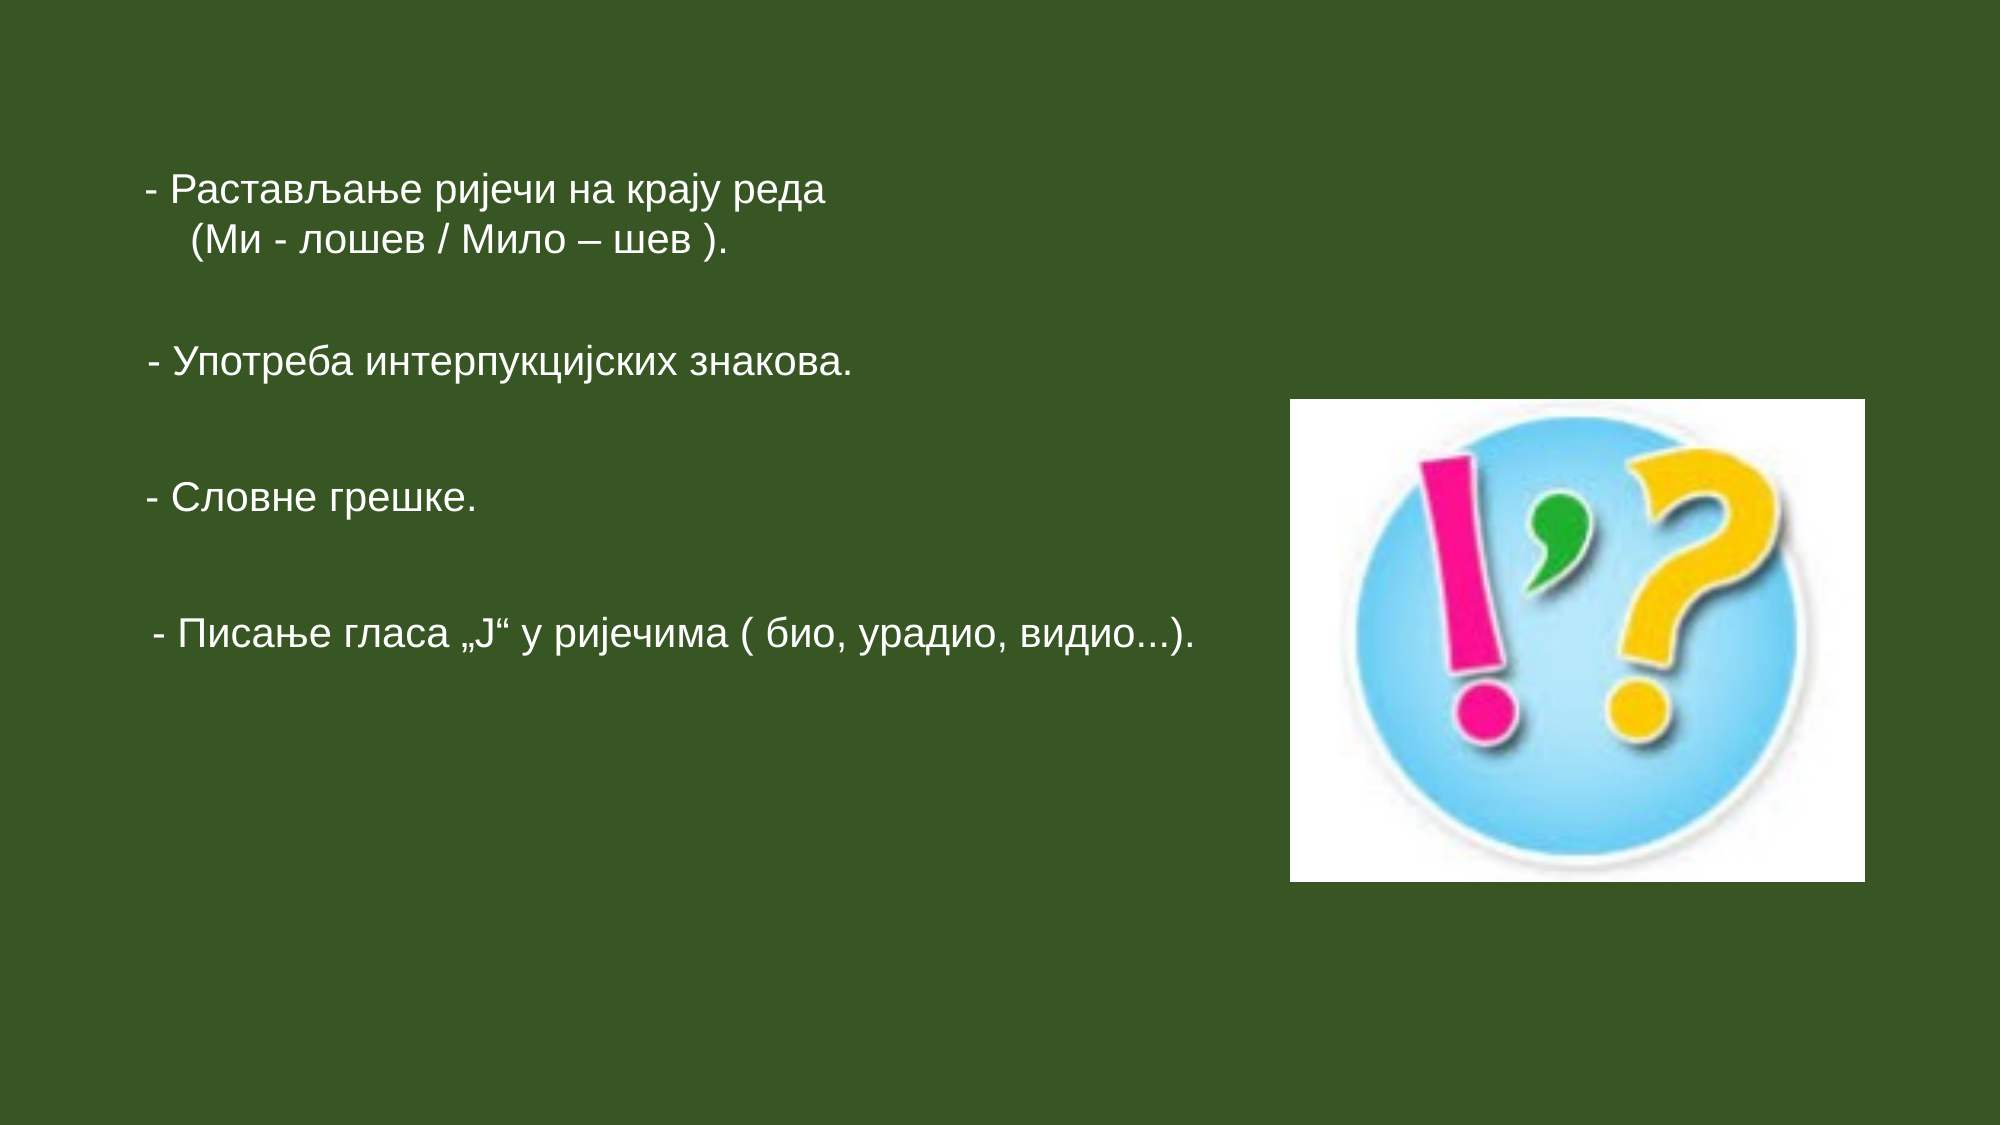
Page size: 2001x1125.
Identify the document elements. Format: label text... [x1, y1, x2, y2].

text_box - Словне грешке. [130, 412, 493, 527]
picture [1290, 399, 1865, 882]
text_box - Растављање ријечи на крају реда (Ми - лошев / Мило – шев ). [129, 154, 965, 269]
text_box - Писање гласа „Ј“ у ријечима ( био, урадио, видио...). [137, 548, 1212, 663]
text_box - Употреба интерпукцијских знакова. [132, 276, 869, 391]
